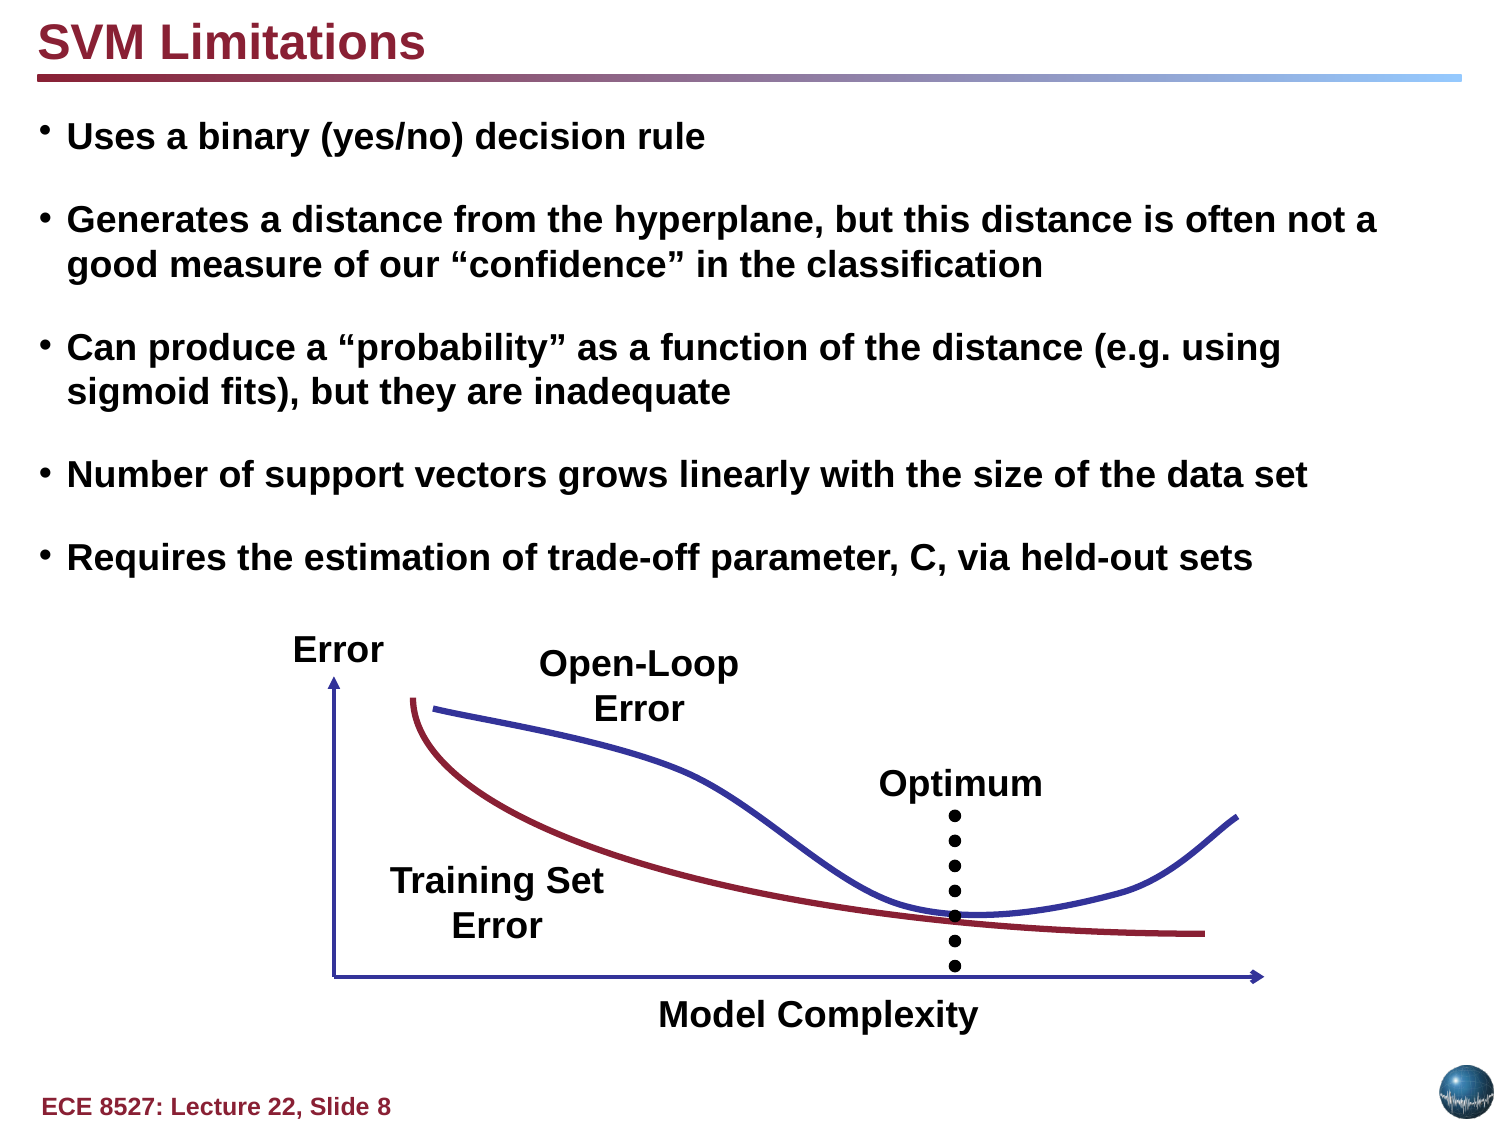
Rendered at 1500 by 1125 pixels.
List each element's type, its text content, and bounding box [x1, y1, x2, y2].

text_box Uses a binary (yes/no) decision rule Generates a distance from the hyperplane, but this distance is often not a good measure of our “confidence” in the classification Can produce a “probability” as a function of the distance (e.g. using sigmoid fits), but they are inadequate Number of support vectors grows linearly with the size of the data set Requires the estimation of trade-off parameter, C, via held-out sets [39, 112, 1425, 1005]
text_box SVM Limitations [37, 9, 1459, 70]
text_box Model Complexity [643, 1005, 995, 1043]
picture [1439, 1065, 1494, 1119]
